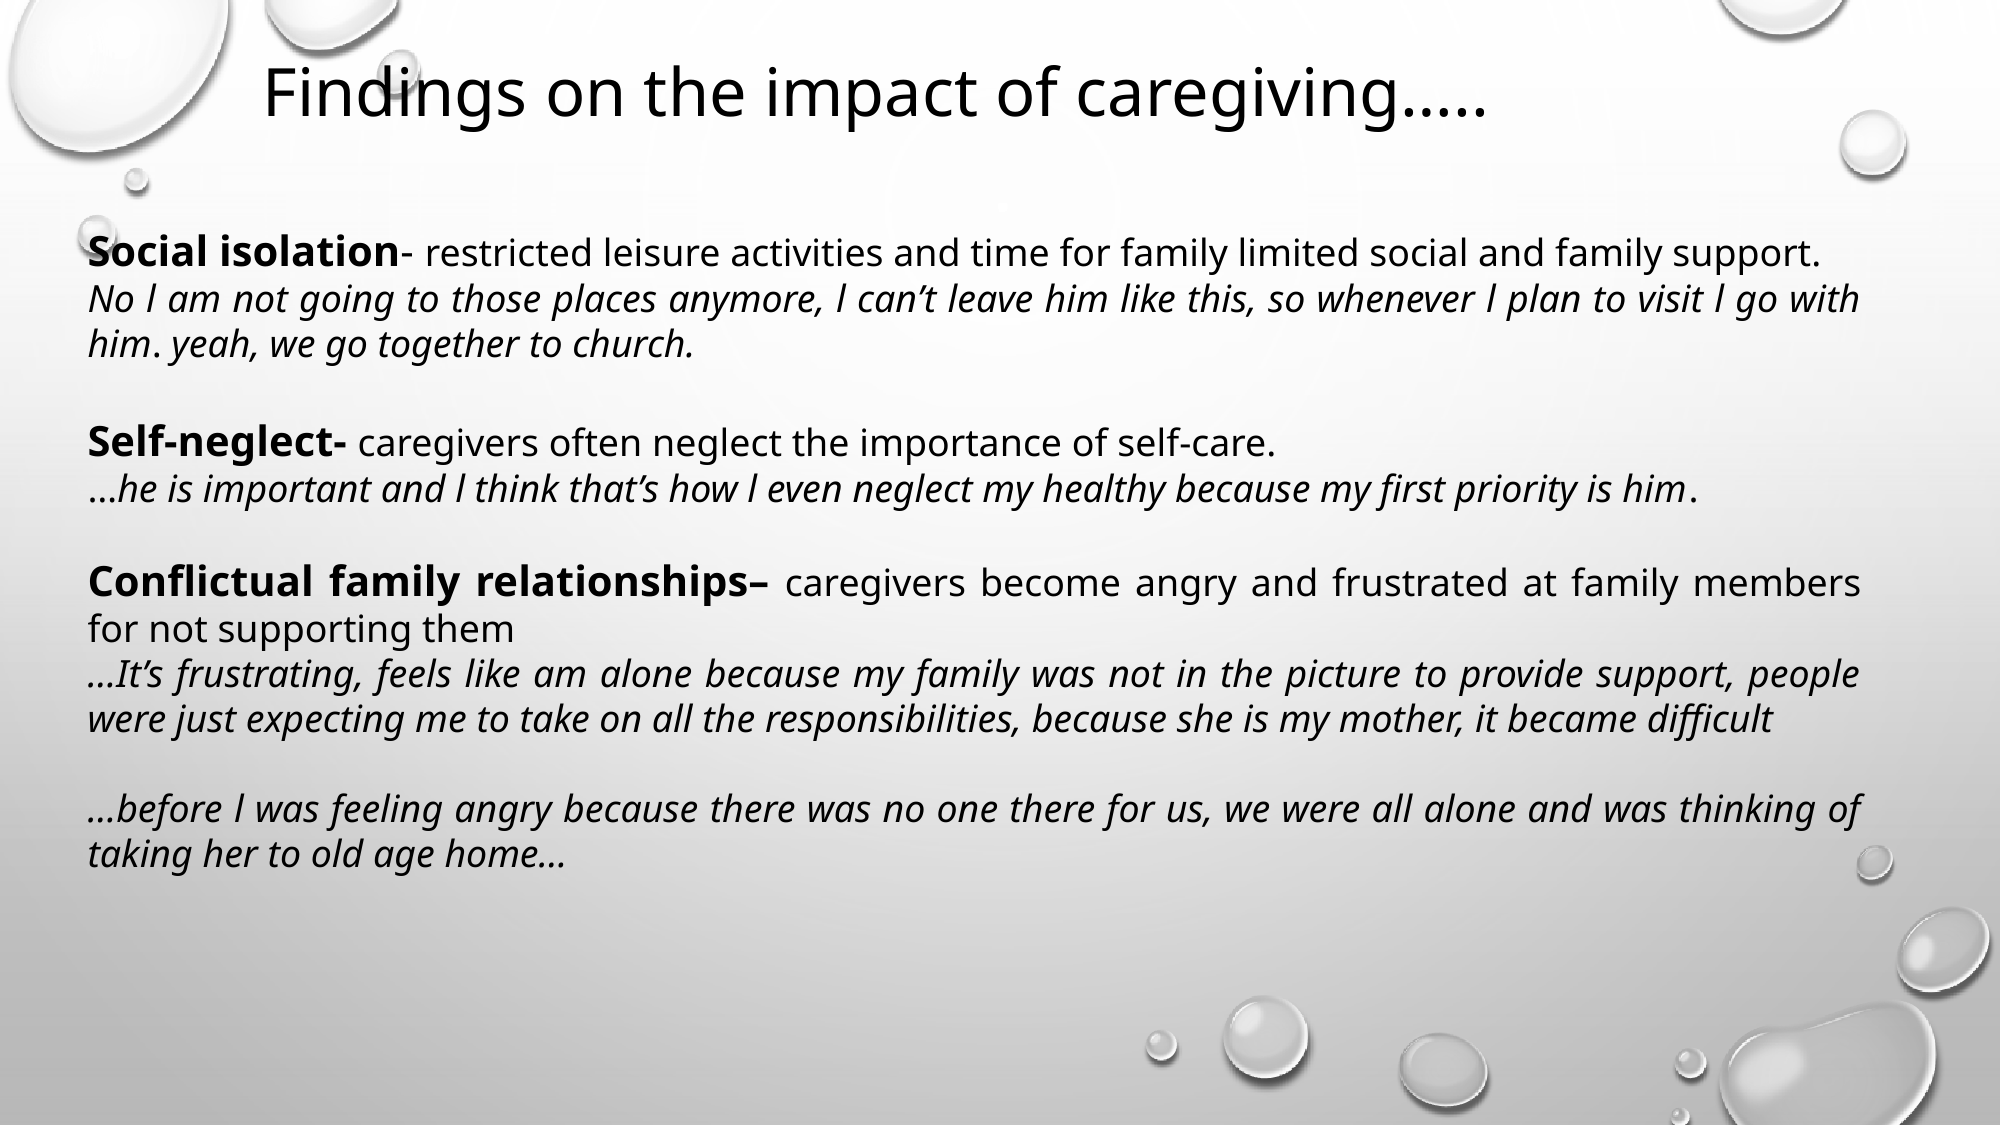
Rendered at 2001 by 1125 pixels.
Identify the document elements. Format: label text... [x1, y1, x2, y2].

title Findings on the impact of caregiving….. [262, 50, 1713, 131]
list Social isolation- restricted leisure activities and time for family limited social and family support. No l am not going to those places anymore, l can’t leave him like this, so whenever l plan to visit l go with him. yeah, we go together to church. Self-neglect- caregivers often neglect the importance of self-care. …he is important and l think that’s how l even neglect my healthy because my first priority is him. Conflictual family relationships– caregivers become angry and frustrated at family members for not supporting them …It’s frustrating, feels like am alone because my family was not in the picture to provide support, people were just expecting me to take on all the responsibilities, because she is my mother, it became difficult …before l was feeling angry because there was no one there for us, we were all alone and was thinking of taking her to old age home… [87, 174, 1863, 983]
picture [0, 0, 2000, 1125]
